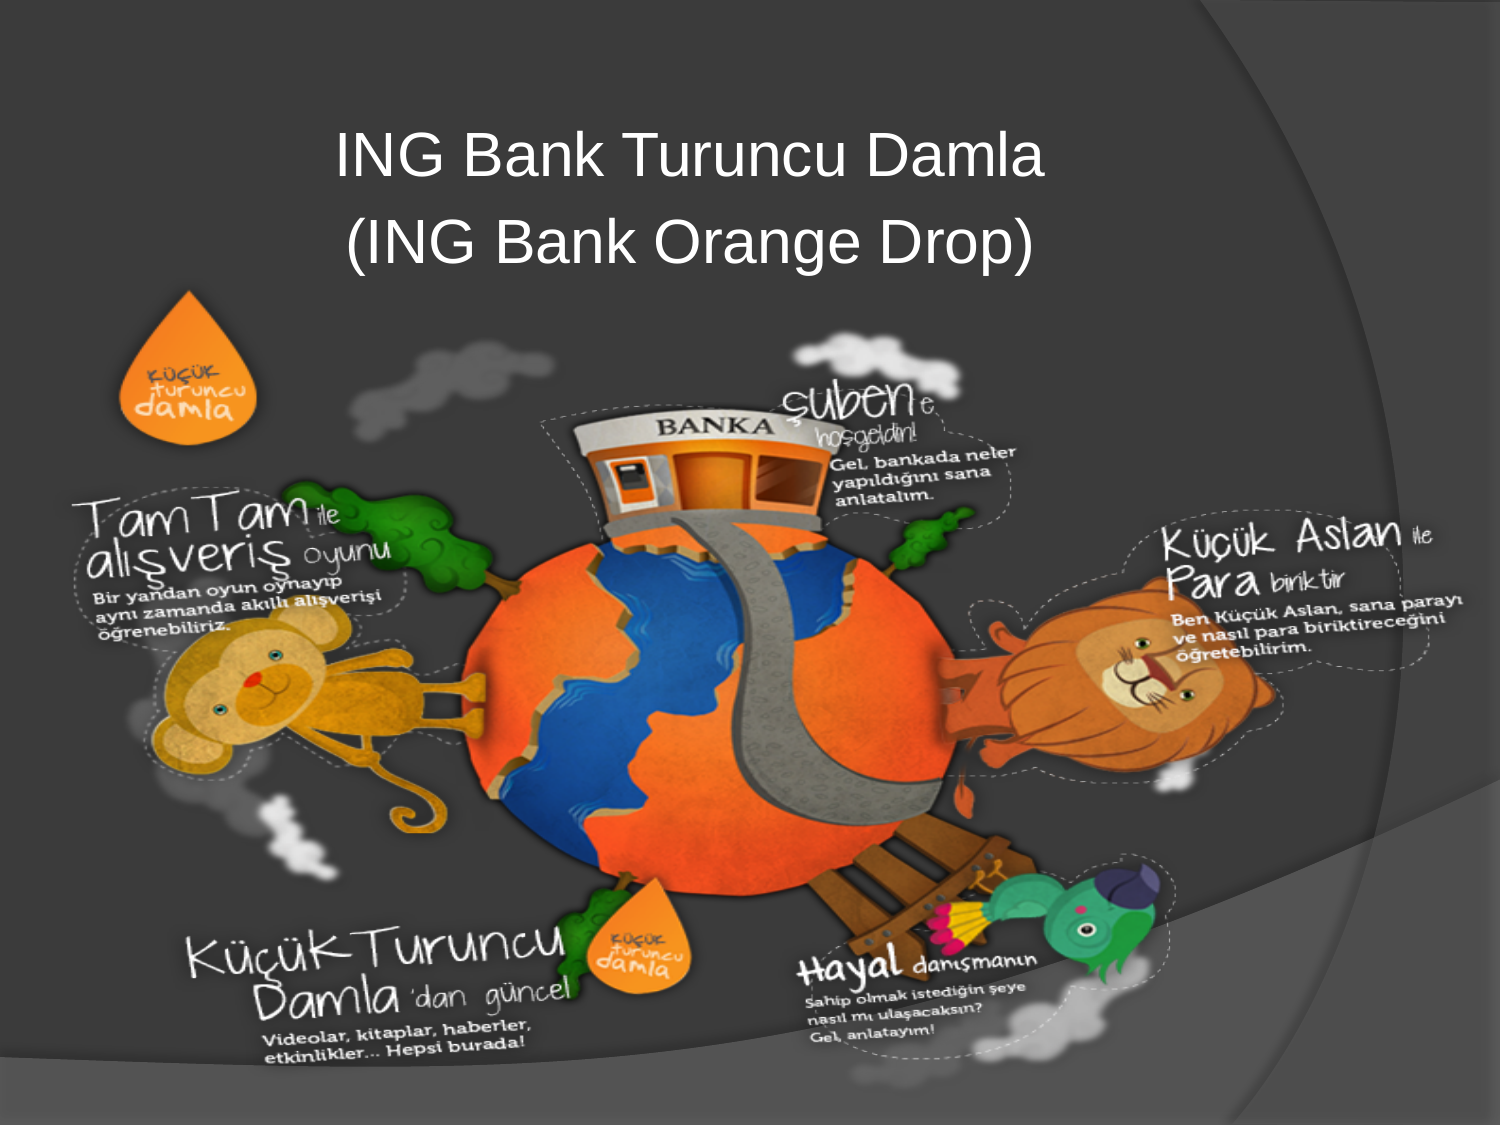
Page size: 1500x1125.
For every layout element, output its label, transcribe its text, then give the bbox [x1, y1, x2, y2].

list ING Bank Turuncu Damla (ING Bank Orange Drop) [75, 19, 1300, 270]
picture [52, 278, 1483, 1098]
